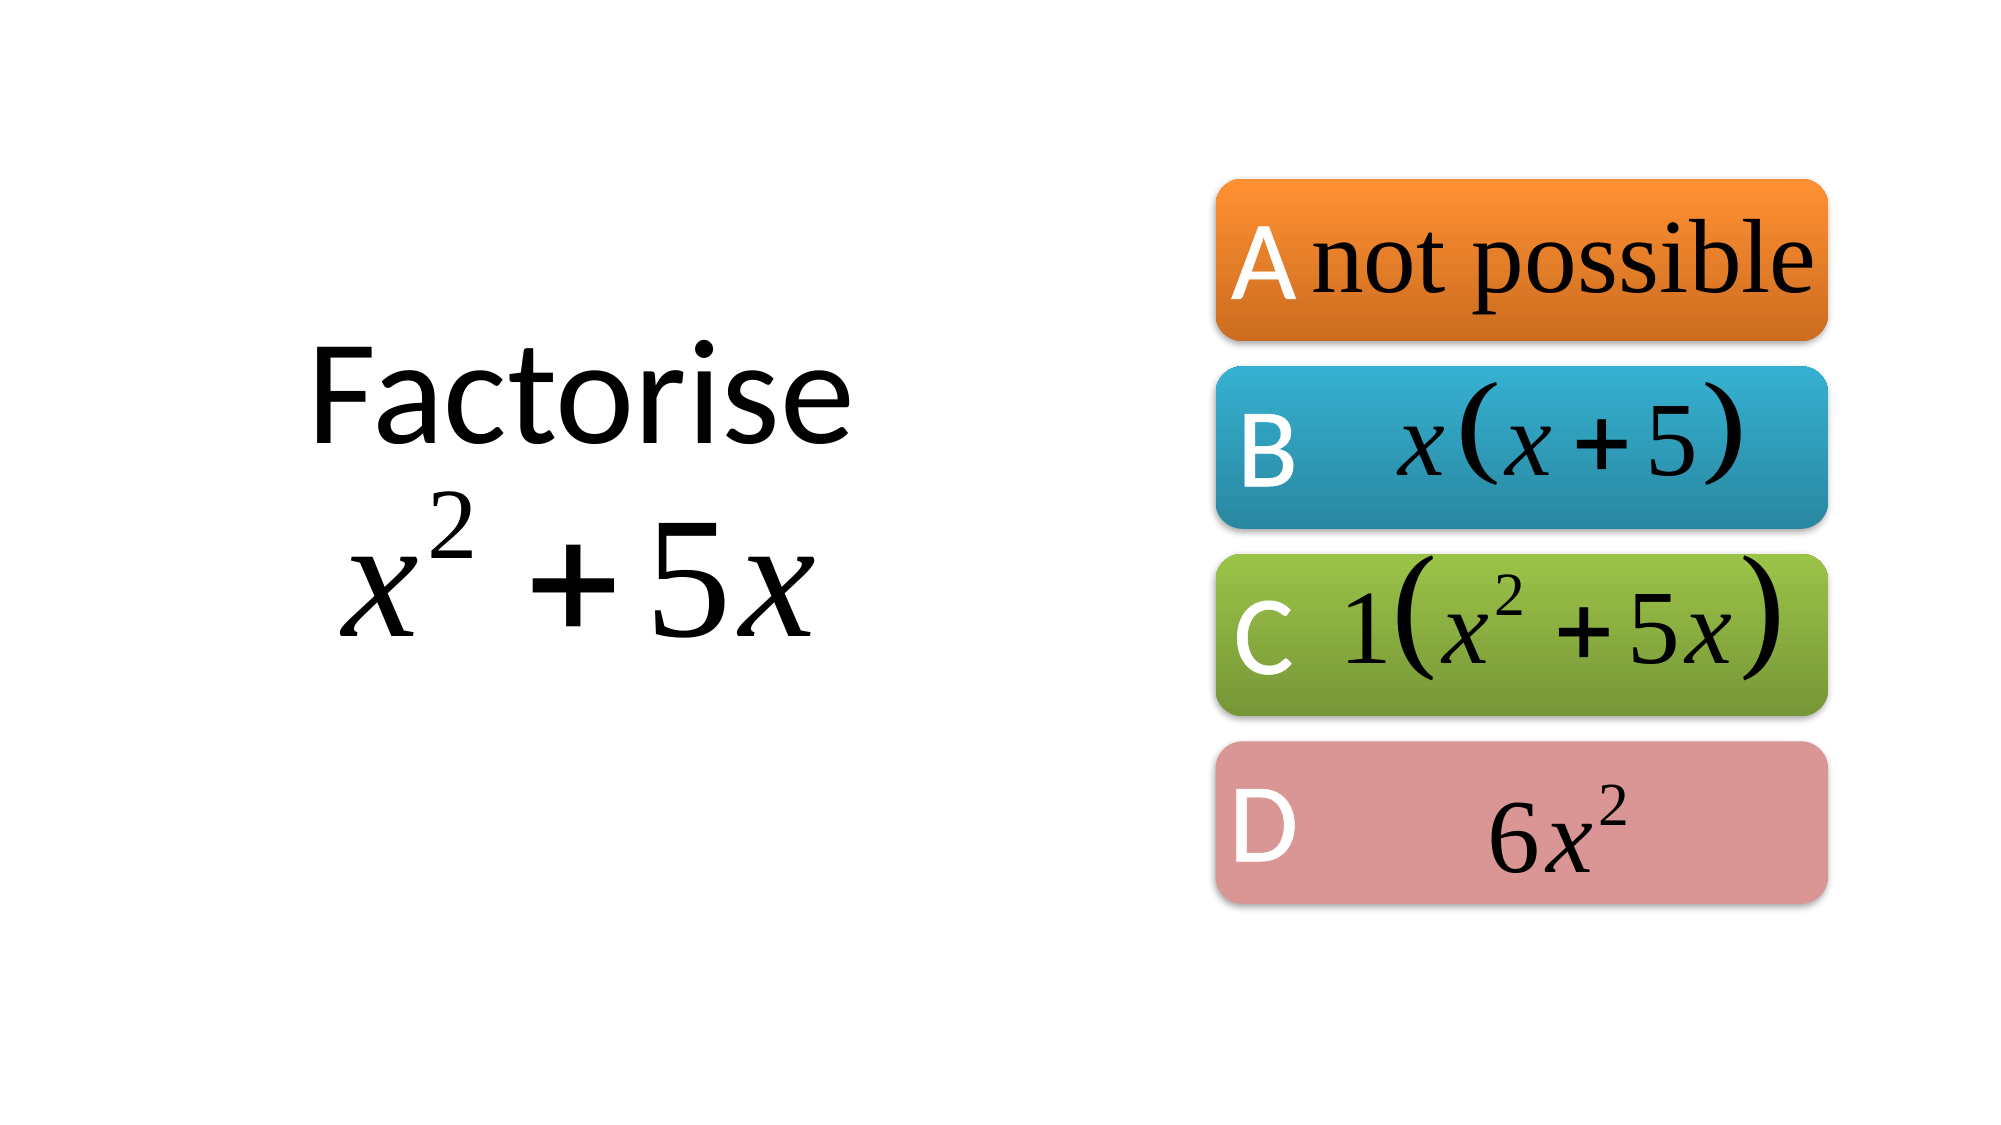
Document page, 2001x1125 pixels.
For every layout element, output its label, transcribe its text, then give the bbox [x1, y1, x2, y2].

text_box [1334, 539, 1793, 734]
text_box A [1216, 178, 1312, 329]
text_box [1312, 178, 1826, 194]
text_box [1758, 366, 1829, 529]
text_box [1220, 741, 1829, 904]
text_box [1472, 758, 1650, 899]
text_box [1215, 366, 1372, 529]
text_box C [1218, 553, 1309, 704]
text_box D [1213, 741, 1314, 892]
text_box [1219, 329, 1292, 342]
text_box B [1221, 366, 1314, 517]
text_box Factorise [197, 286, 965, 481]
text_box [1797, 553, 1829, 717]
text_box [1294, 196, 1831, 337]
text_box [307, 448, 855, 680]
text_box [1377, 361, 1755, 538]
text_box [1219, 553, 1329, 717]
